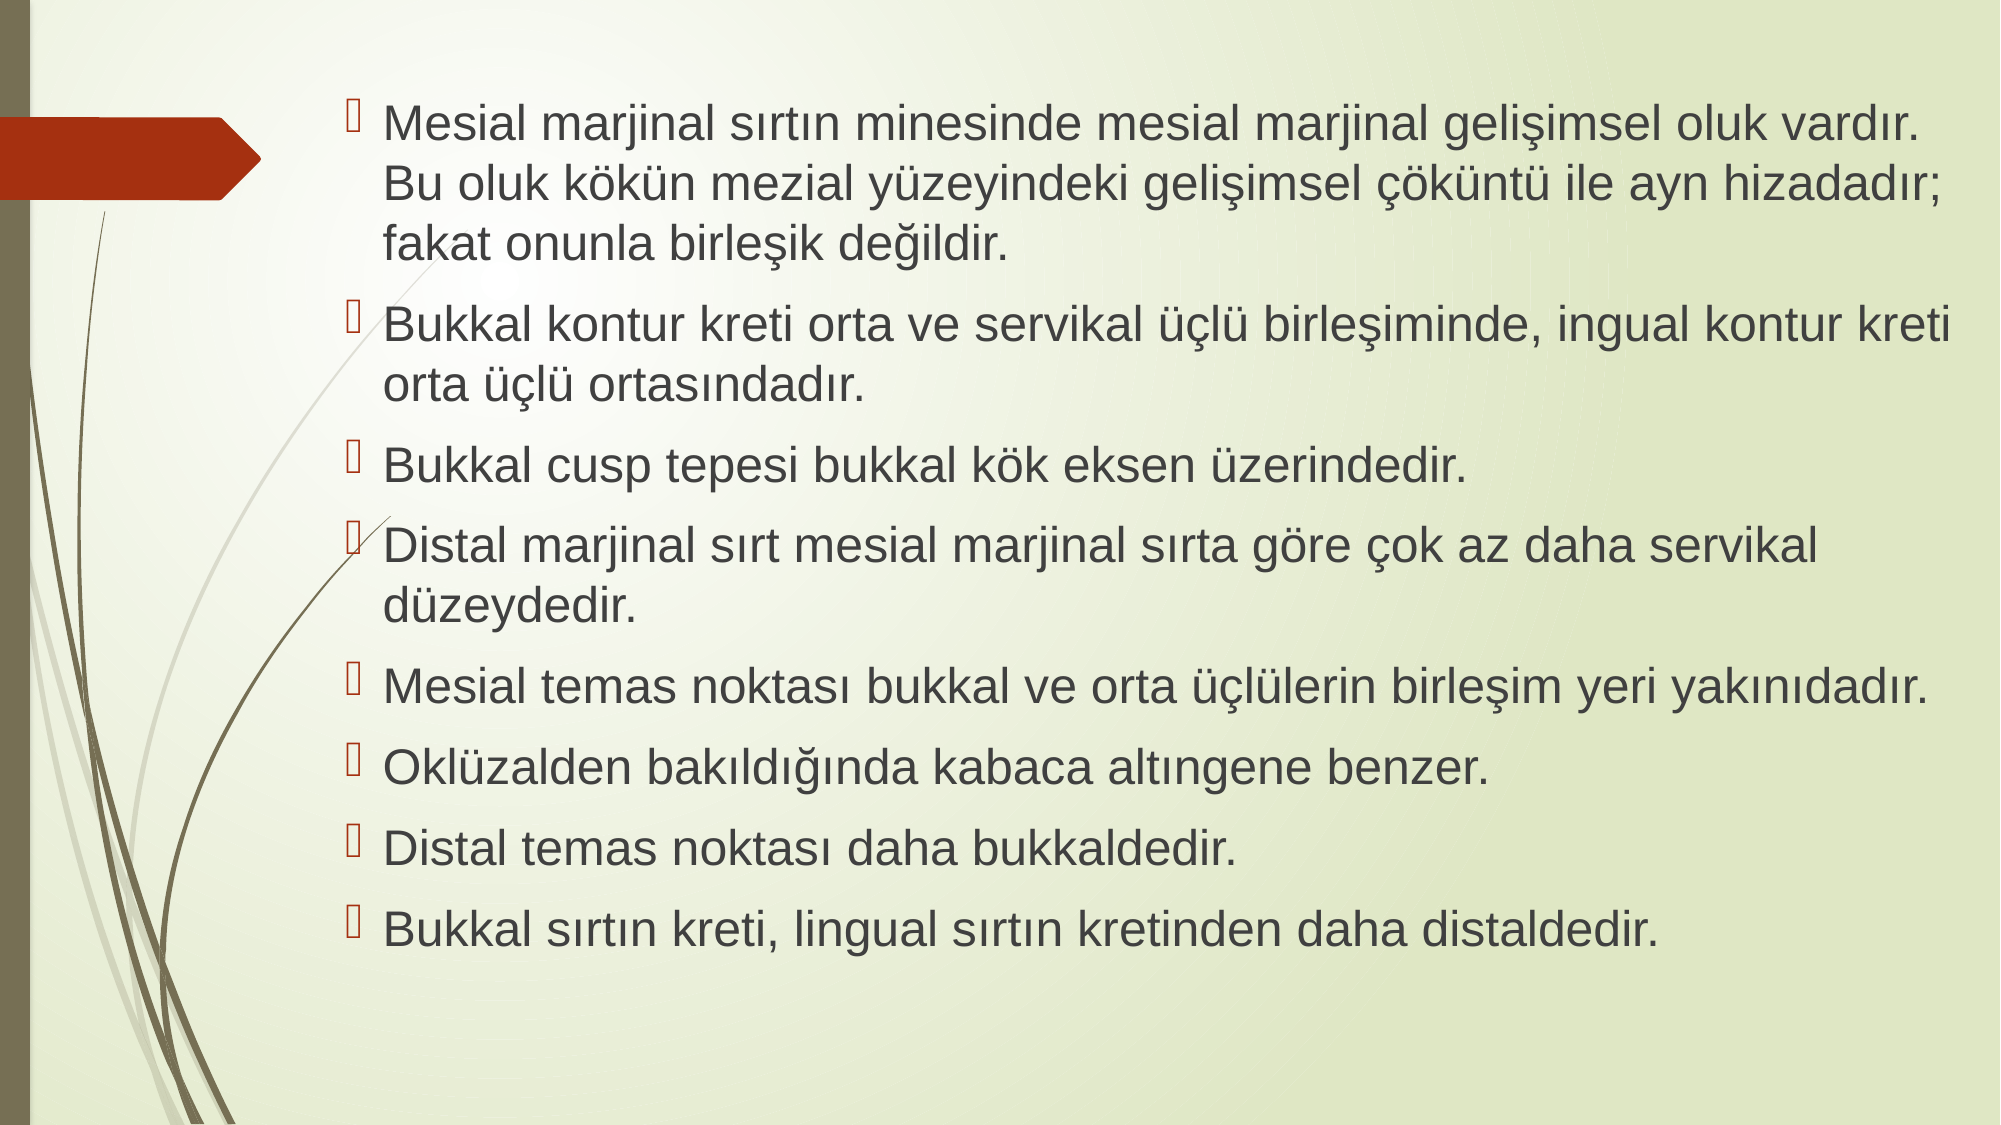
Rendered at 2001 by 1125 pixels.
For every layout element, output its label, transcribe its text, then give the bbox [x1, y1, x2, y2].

list Mesial marjinal sırtın minesinde mesial marjinal gelişimsel oluk vardır. Bu oluk kökün mezial yüzeyindeki gelişimsel çöküntü ile ayn hizadadır; fakat onunla birleşik değildir. Bukkal kontur kreti orta ve servikal üçlü birleşiminde, ingual kontur kreti orta üçlü ortasındadır. Bukkal cusp tepesi bukkal kök eksen üzerindedir. Distal marjinal sırt mesial marjinal sırta göre çok az daha servikal düzeydedir. Mesial temas noktası bukkal ve orta üçlülerin birleşim yeri yakınıdadır. Oklüzalden bakıldığında kabaca altıngene benzer. Distal temas noktası daha bukkaldedir. Bukkal sırtın kreti, lingual sırtın kretinden daha distaldedir. [330, 82, 2000, 1125]
